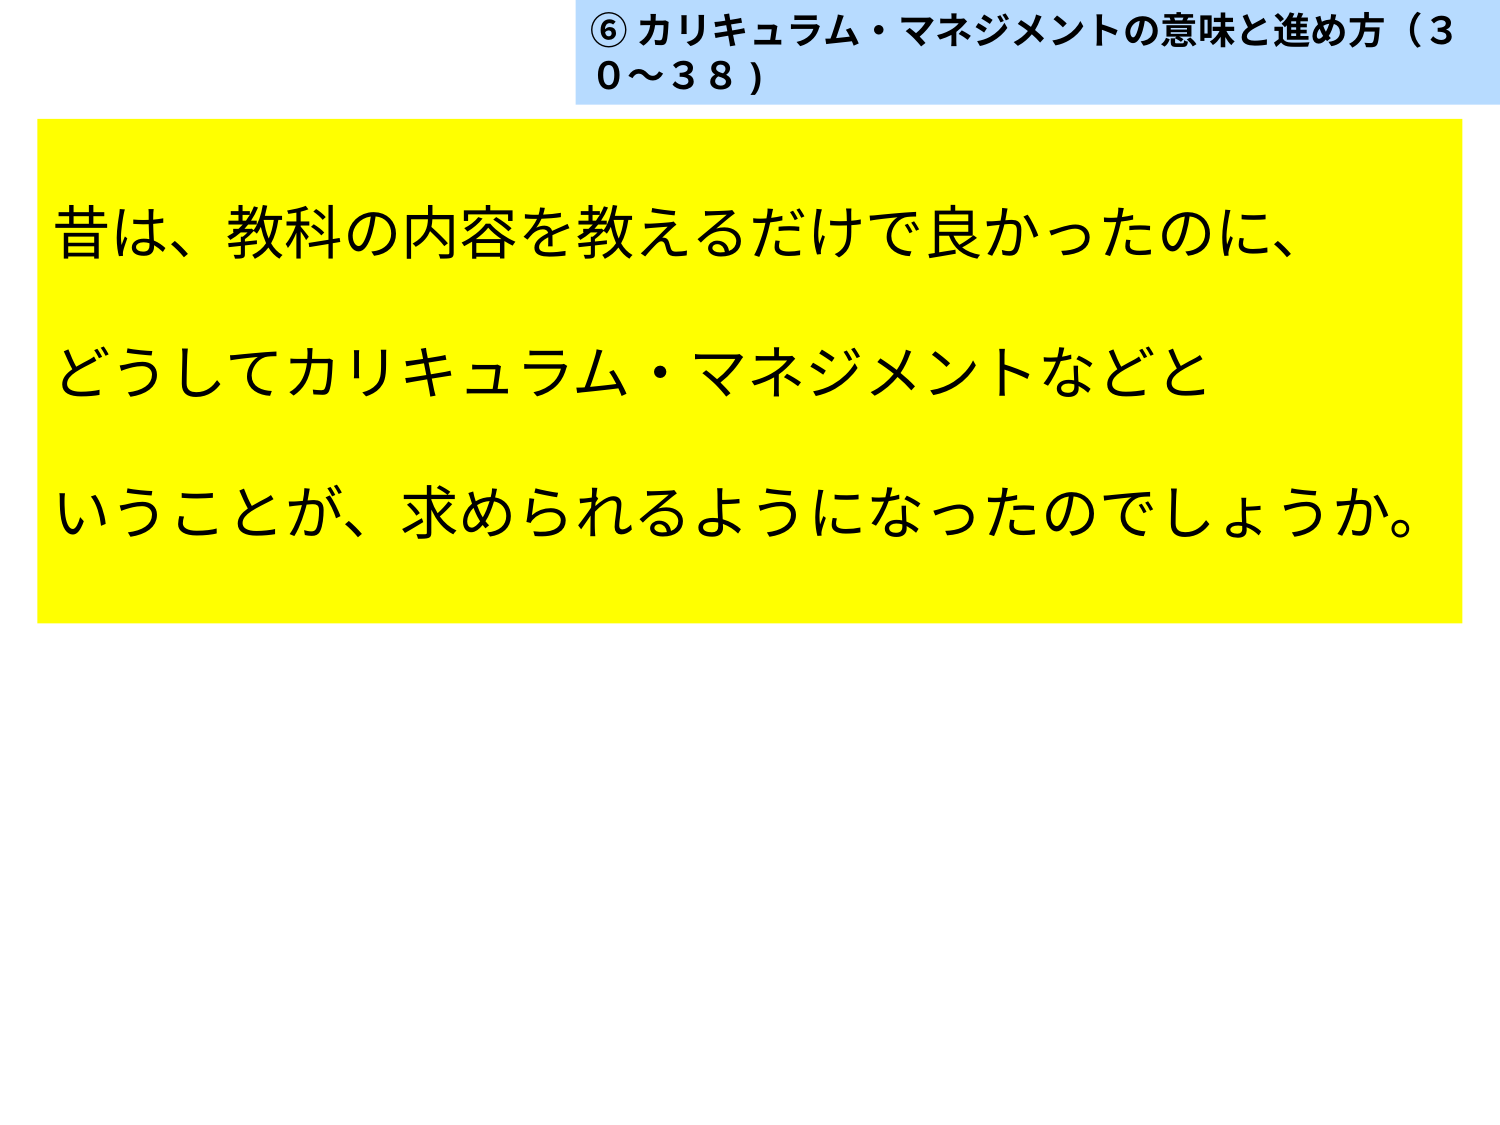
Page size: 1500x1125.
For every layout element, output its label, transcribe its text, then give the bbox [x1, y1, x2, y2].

text_box 昔は、教科の内容を教えるだけで良かったのに、 どうしてカリキュラム・マネジメントなどと いうことが、求められるようになったのでしょうか。 [37, 118, 1463, 624]
text_box ⑥カリキュラム・マネジメントの意味と進め方（３０～３８) [575, 0, 1500, 105]
